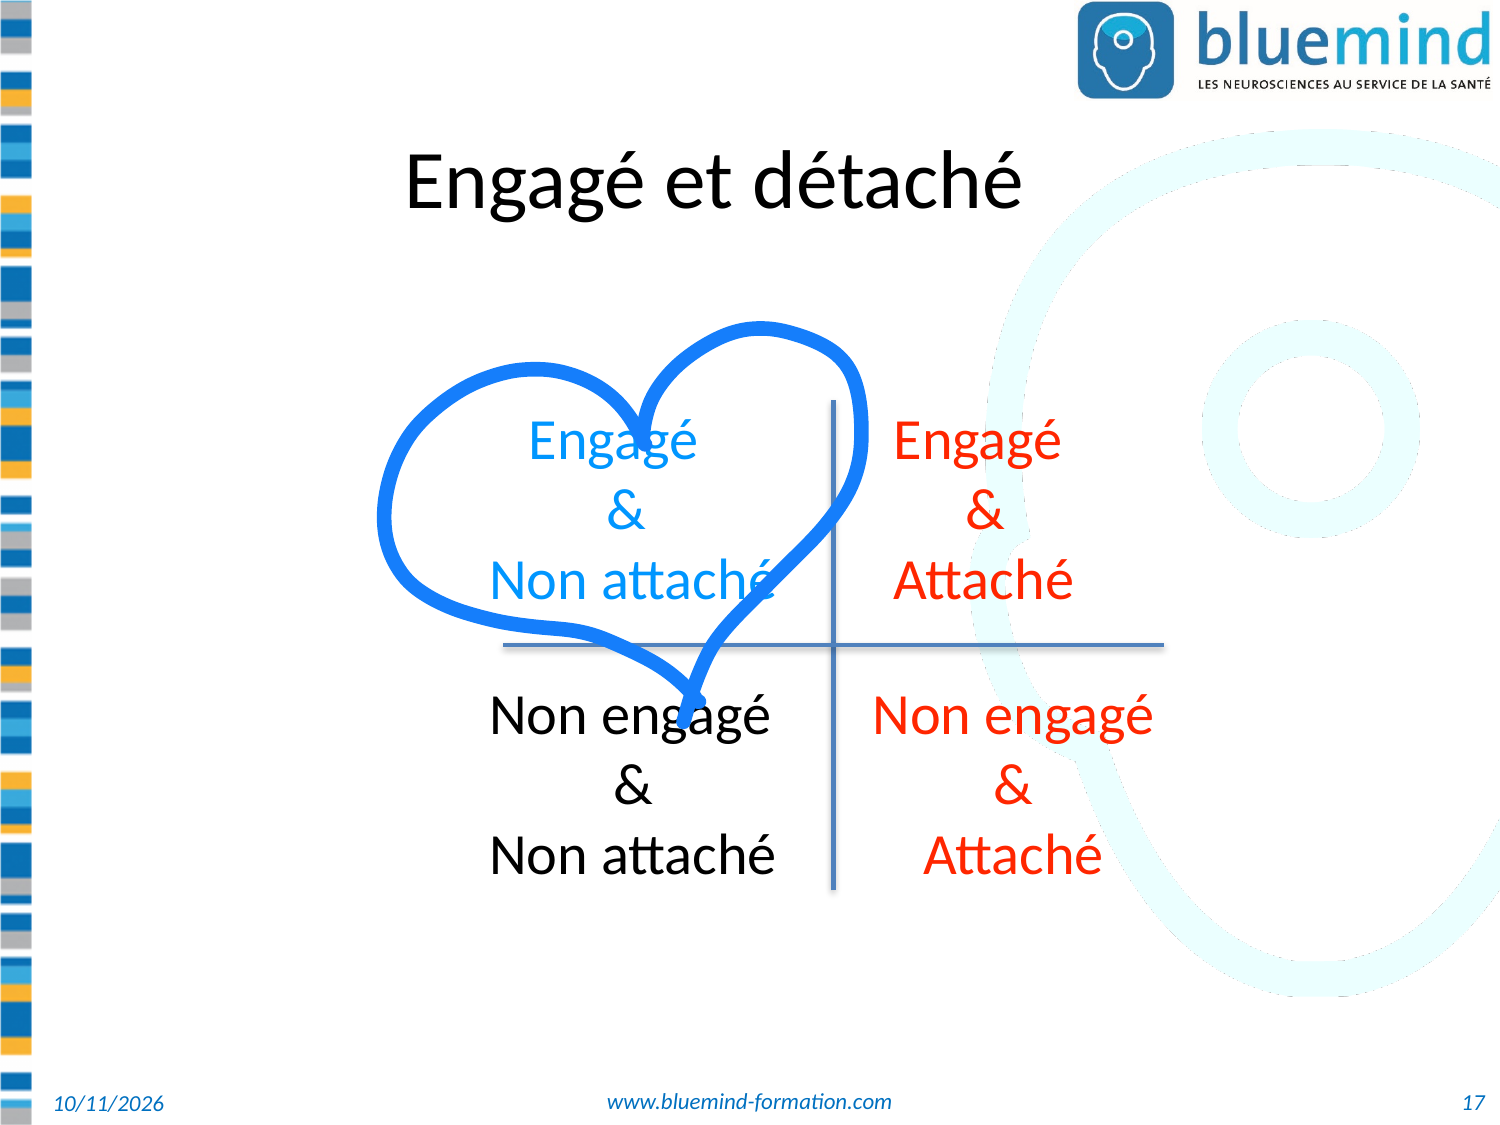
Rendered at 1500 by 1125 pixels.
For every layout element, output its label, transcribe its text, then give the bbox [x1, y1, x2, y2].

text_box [383, 328, 862, 723]
text_box Non engagé & Attaché [865, 668, 1163, 894]
text_box Engagé et détaché [39, 88, 1390, 276]
text_box Engagé & Attaché [886, 393, 1084, 619]
picture [1074, 0, 1493, 101]
text_box Non engagé & Non attaché [481, 730, 785, 894]
slide_number 17 [1149, 1078, 1500, 1125]
footer www.bluemind-formation.com [512, 1078, 988, 1123]
picture [1, 1, 31, 1124]
picture [969, 129, 1500, 997]
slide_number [37, 1078, 388, 1125]
